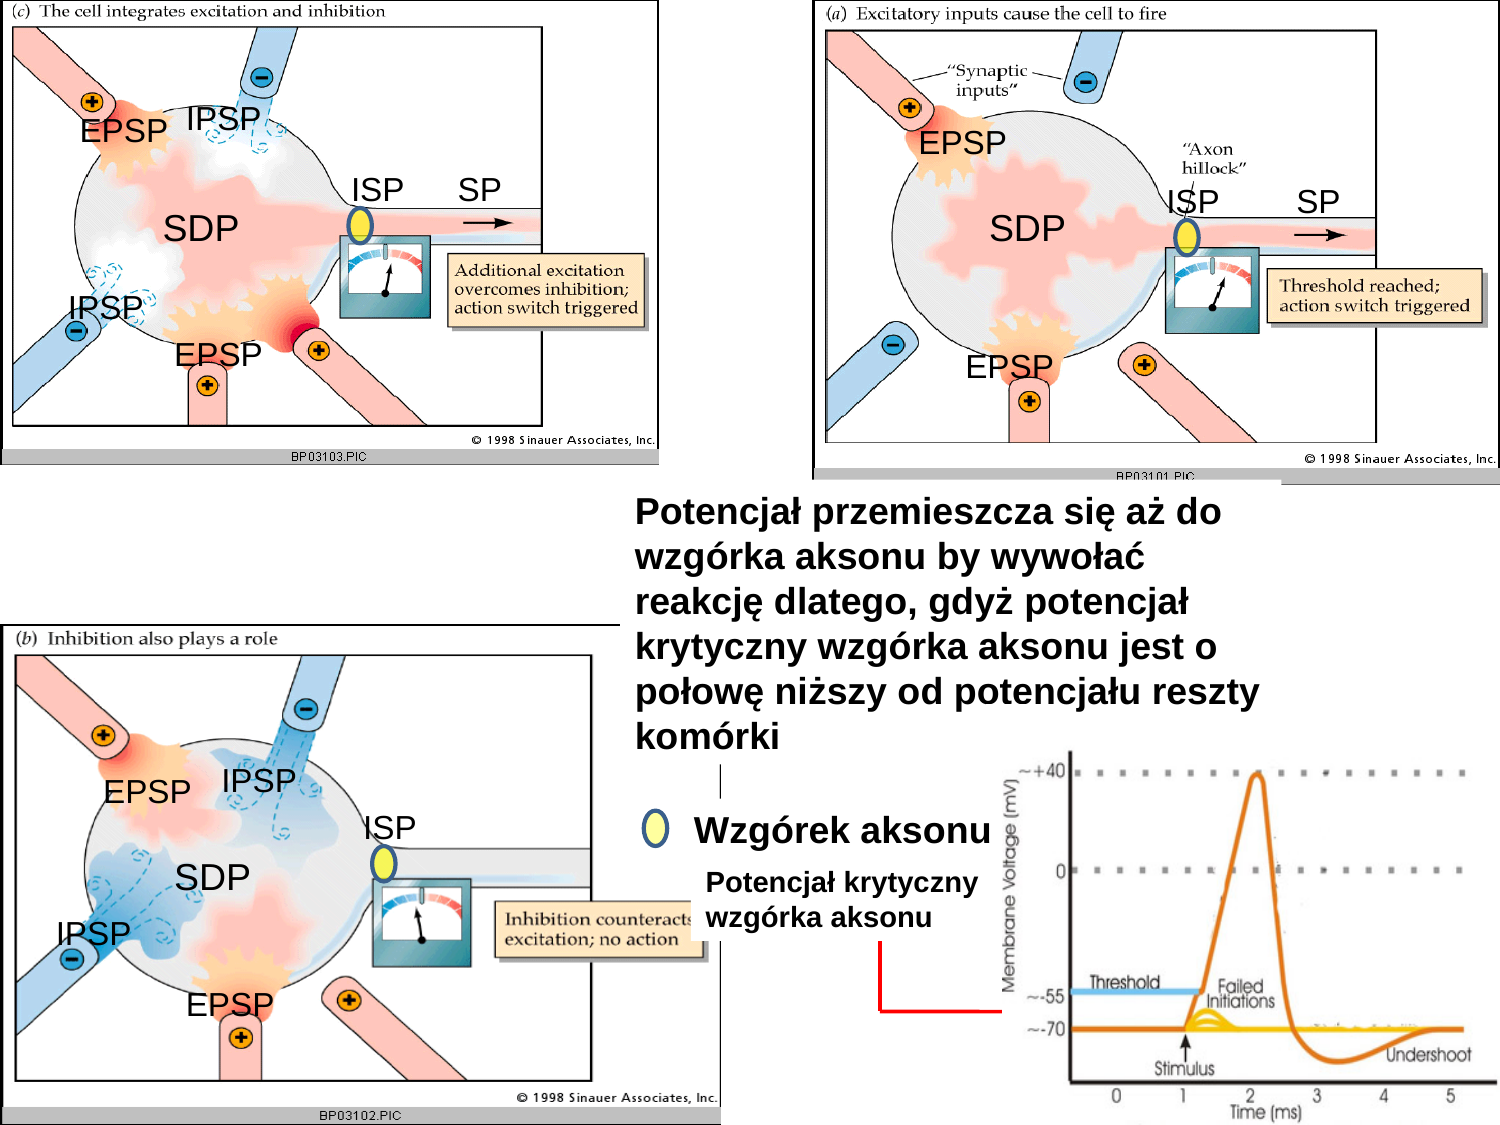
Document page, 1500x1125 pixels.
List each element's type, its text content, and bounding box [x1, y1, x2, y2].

text_box Wzgórek aksonu [726, 798, 980, 856]
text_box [0, 0, 659, 465]
text_box Potencjał krytyczny wzgórka aksonu [726, 856, 980, 941]
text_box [0, 624, 721, 1125]
text_box Potencjał przemieszcza się aż do wzgórka aksonu by wywołać reakcję dlatego, gdyż potencjał krytyczny wzgórka aksonu jest o połowę niższy od potencjału reszty komórki [620, 479, 1282, 765]
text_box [985, 703, 1500, 1125]
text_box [812, 0, 1500, 486]
